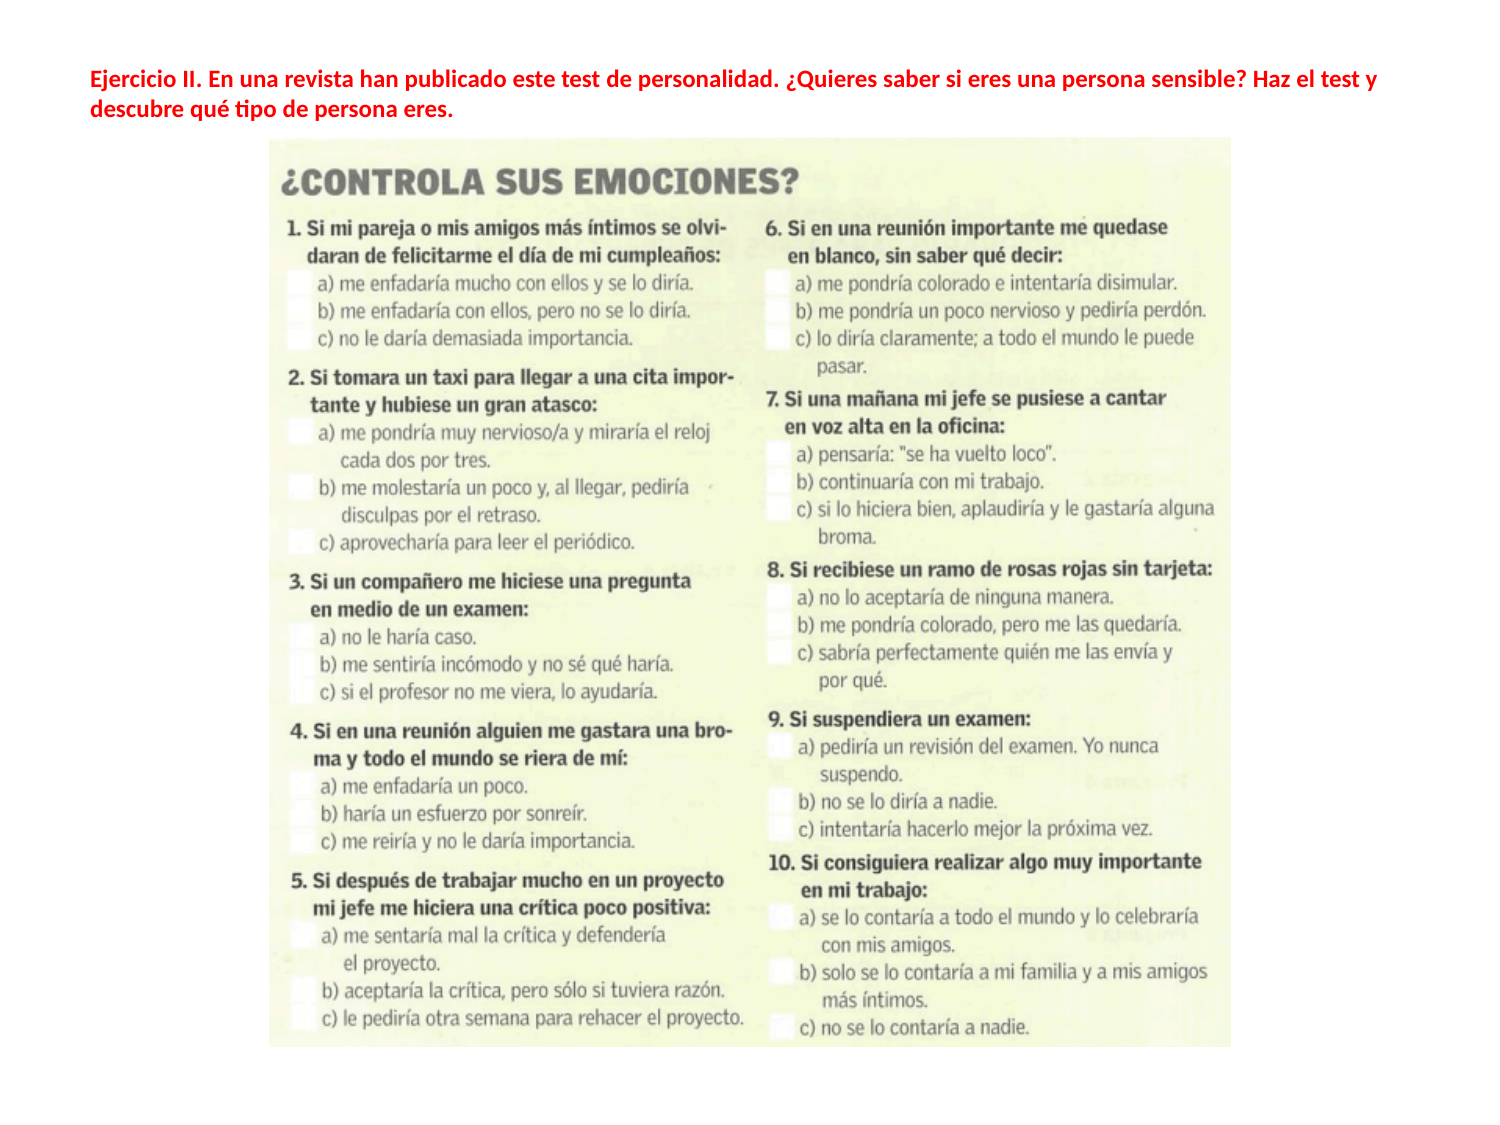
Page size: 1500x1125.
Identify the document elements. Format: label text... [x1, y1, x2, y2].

list Ejercicio II. En una revista han publicado este test de personalidad. ¿Quieres saber si eres una persona sensible? Haz el test y descubre qué tipo de persona eres. [75, 54, 1425, 1005]
picture [269, 136, 1231, 1047]
